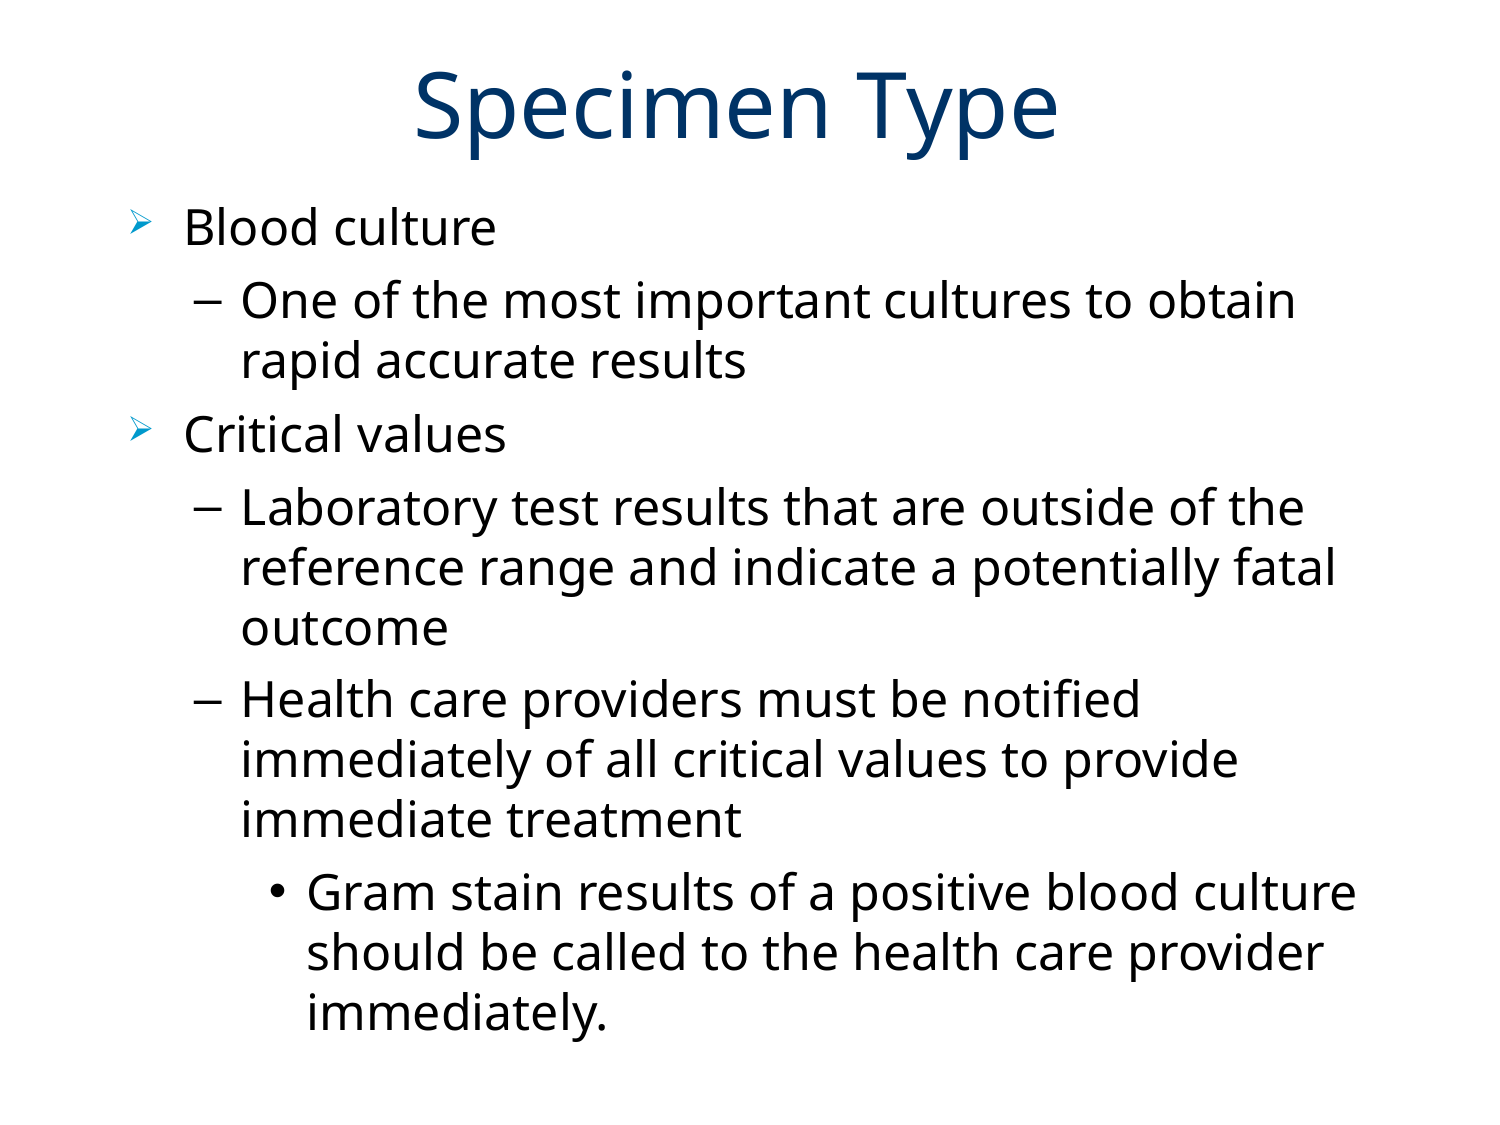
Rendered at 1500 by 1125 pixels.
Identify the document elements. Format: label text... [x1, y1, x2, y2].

list Blood culture One of the most important cultures to obtain rapid accurate results Critical values Laboratory test results that are outside of the reference range and indicate a potentially fatal outcome Health care providers must be notified immediately of all critical values to provide immediate treatment Gram stain results of a positive blood culture should be called to the health care provider immediately. [112, 187, 1388, 988]
title Specimen Type [87, 15, 1388, 188]
